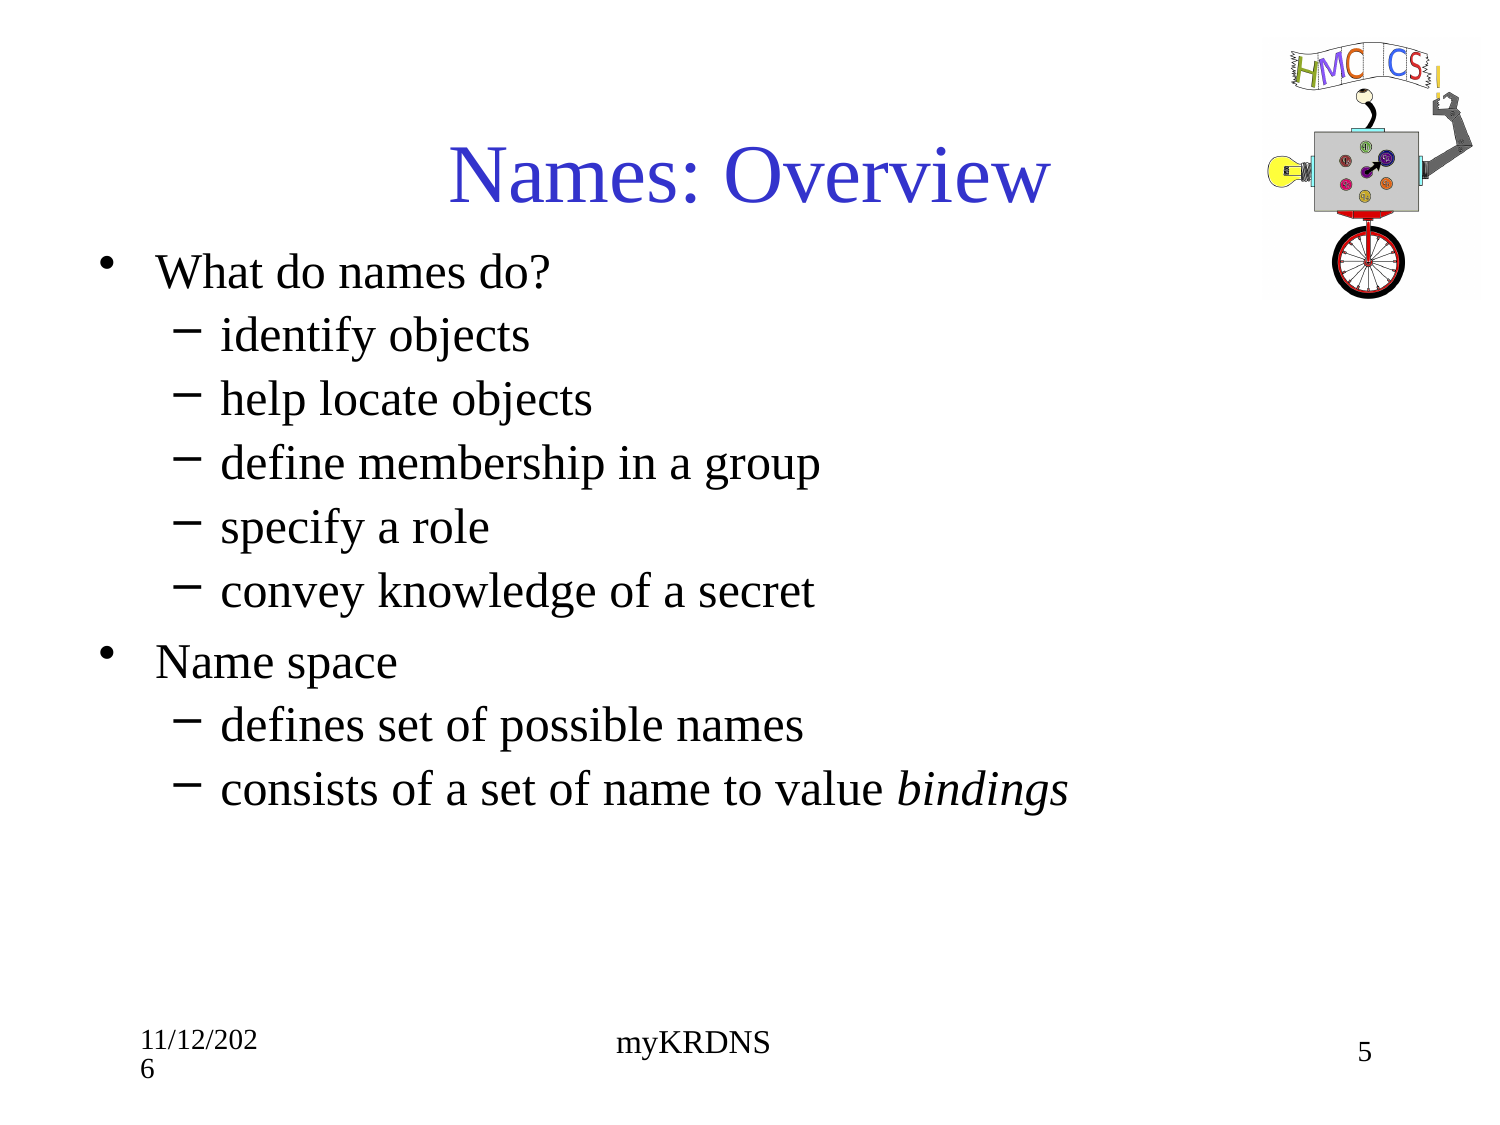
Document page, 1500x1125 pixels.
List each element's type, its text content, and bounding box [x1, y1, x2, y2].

slide_number 5 [1074, 1025, 1388, 1100]
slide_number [125, 1012, 288, 1063]
picture [1262, 37, 1481, 300]
list What do names do? identify objects help locate objects define membership in a group specify a role convey knowledge of a secret Name space defines set of possible names consists of a set of name to value bindings [83, 231, 1413, 997]
title Names: Overview [112, 75, 1388, 231]
